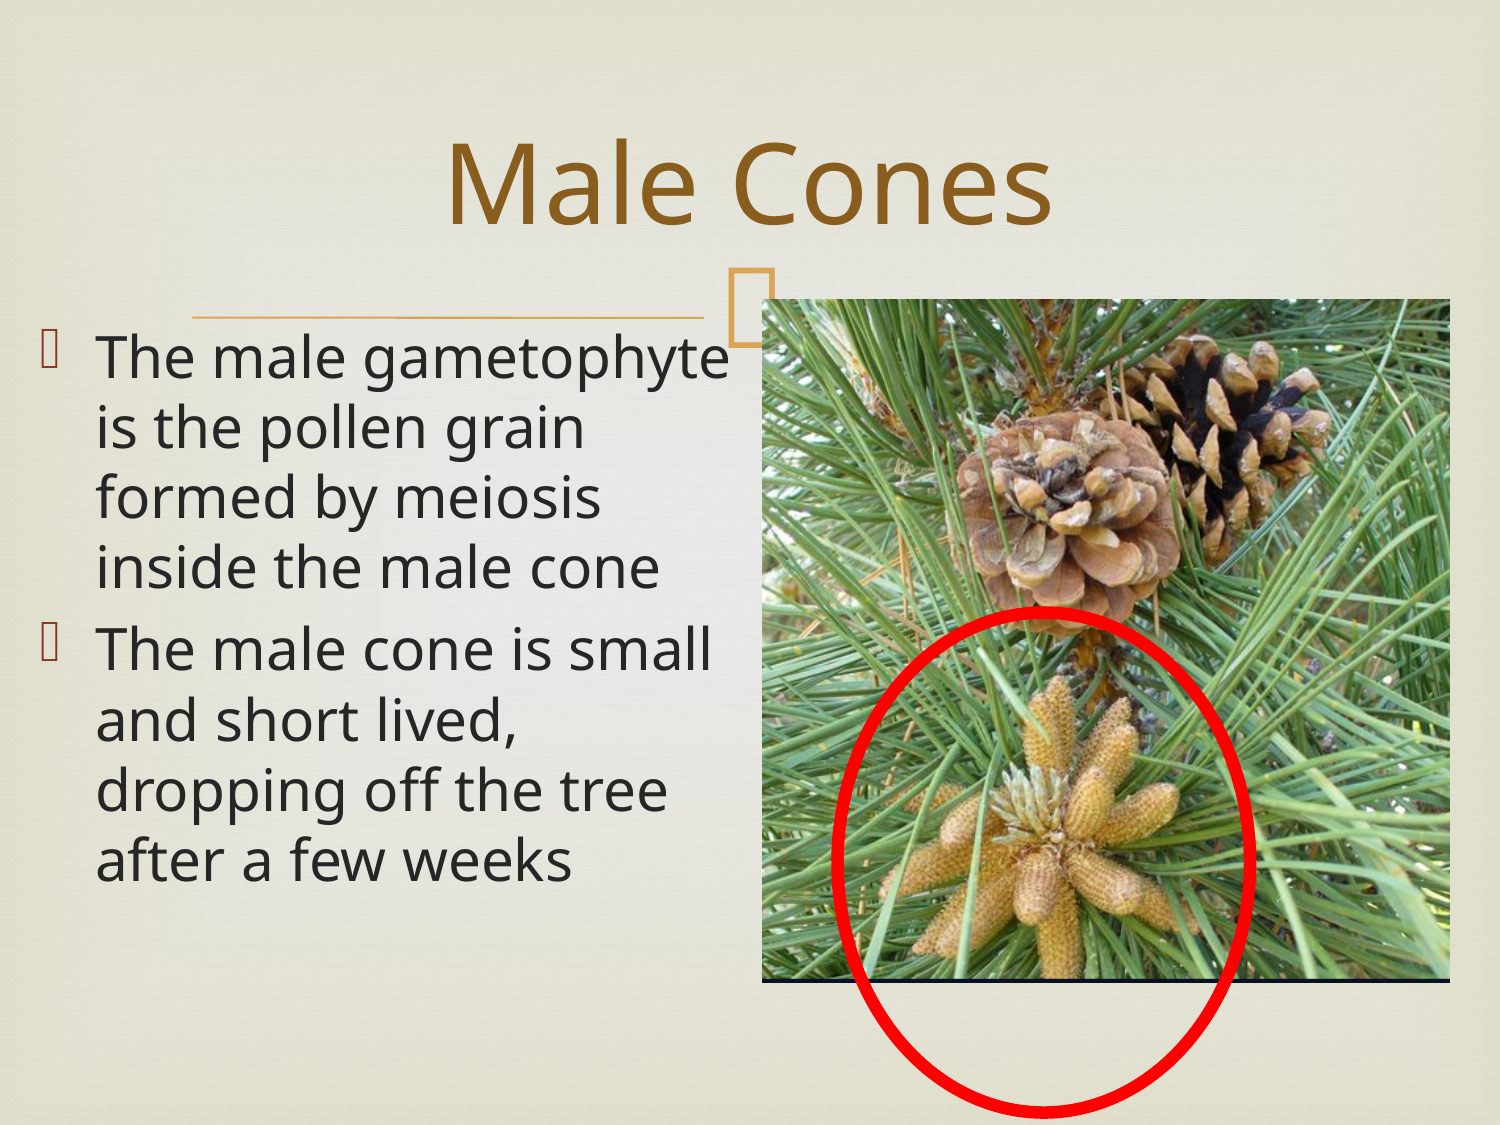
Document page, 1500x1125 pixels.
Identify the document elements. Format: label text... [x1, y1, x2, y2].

picture [761, 299, 1451, 983]
list The male gametophyte is the pollen grain formed by meiosis inside the male cone The male cone is small and short lived, dropping off the tree after a few weeks [24, 312, 750, 949]
text_box [866, 994, 1221, 1115]
title Male Cones [112, 93, 1386, 267]
